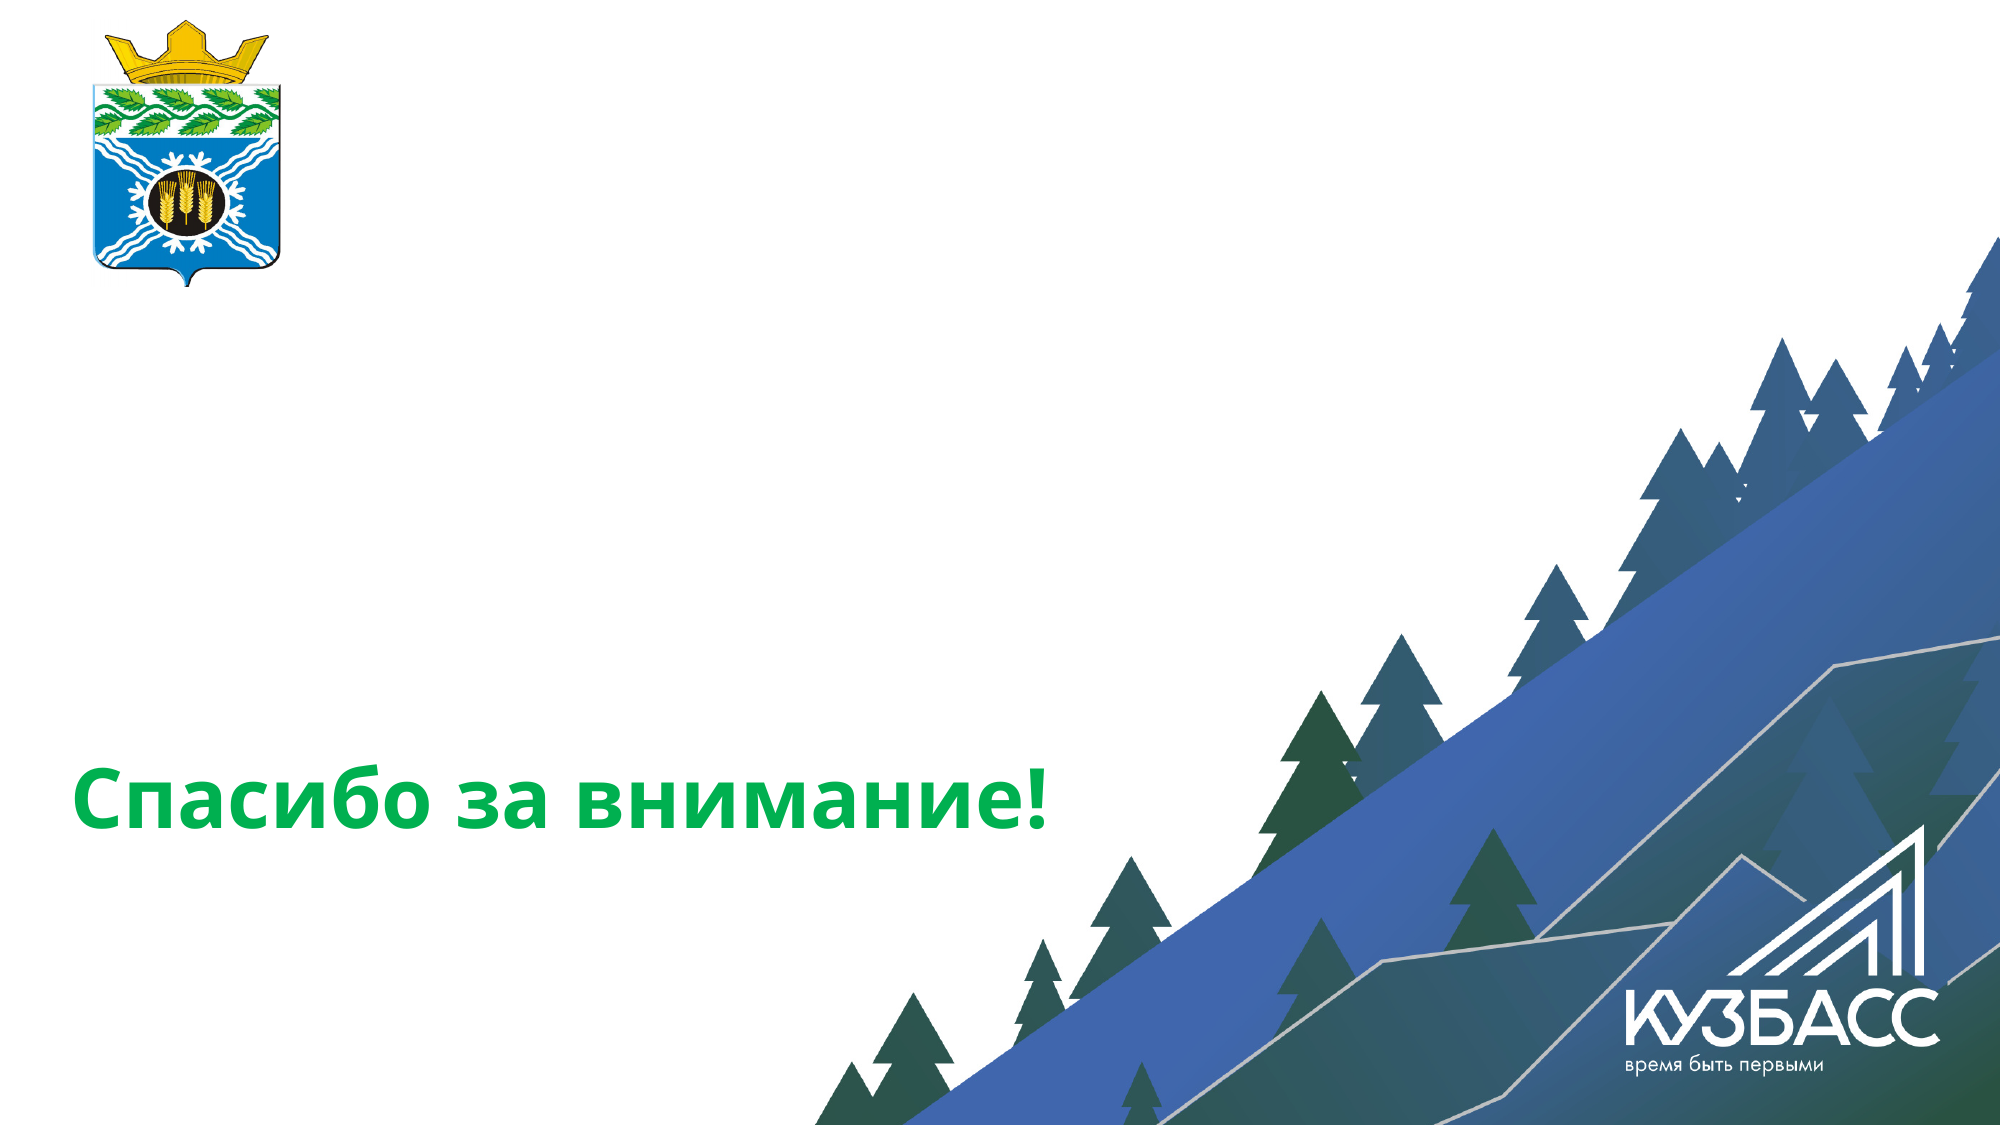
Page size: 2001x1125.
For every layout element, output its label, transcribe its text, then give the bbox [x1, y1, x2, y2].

text_box Спасибо за внимание! [55, 737, 316, 853]
picture [327, 0, 2000, 1125]
picture [90, 19, 285, 287]
